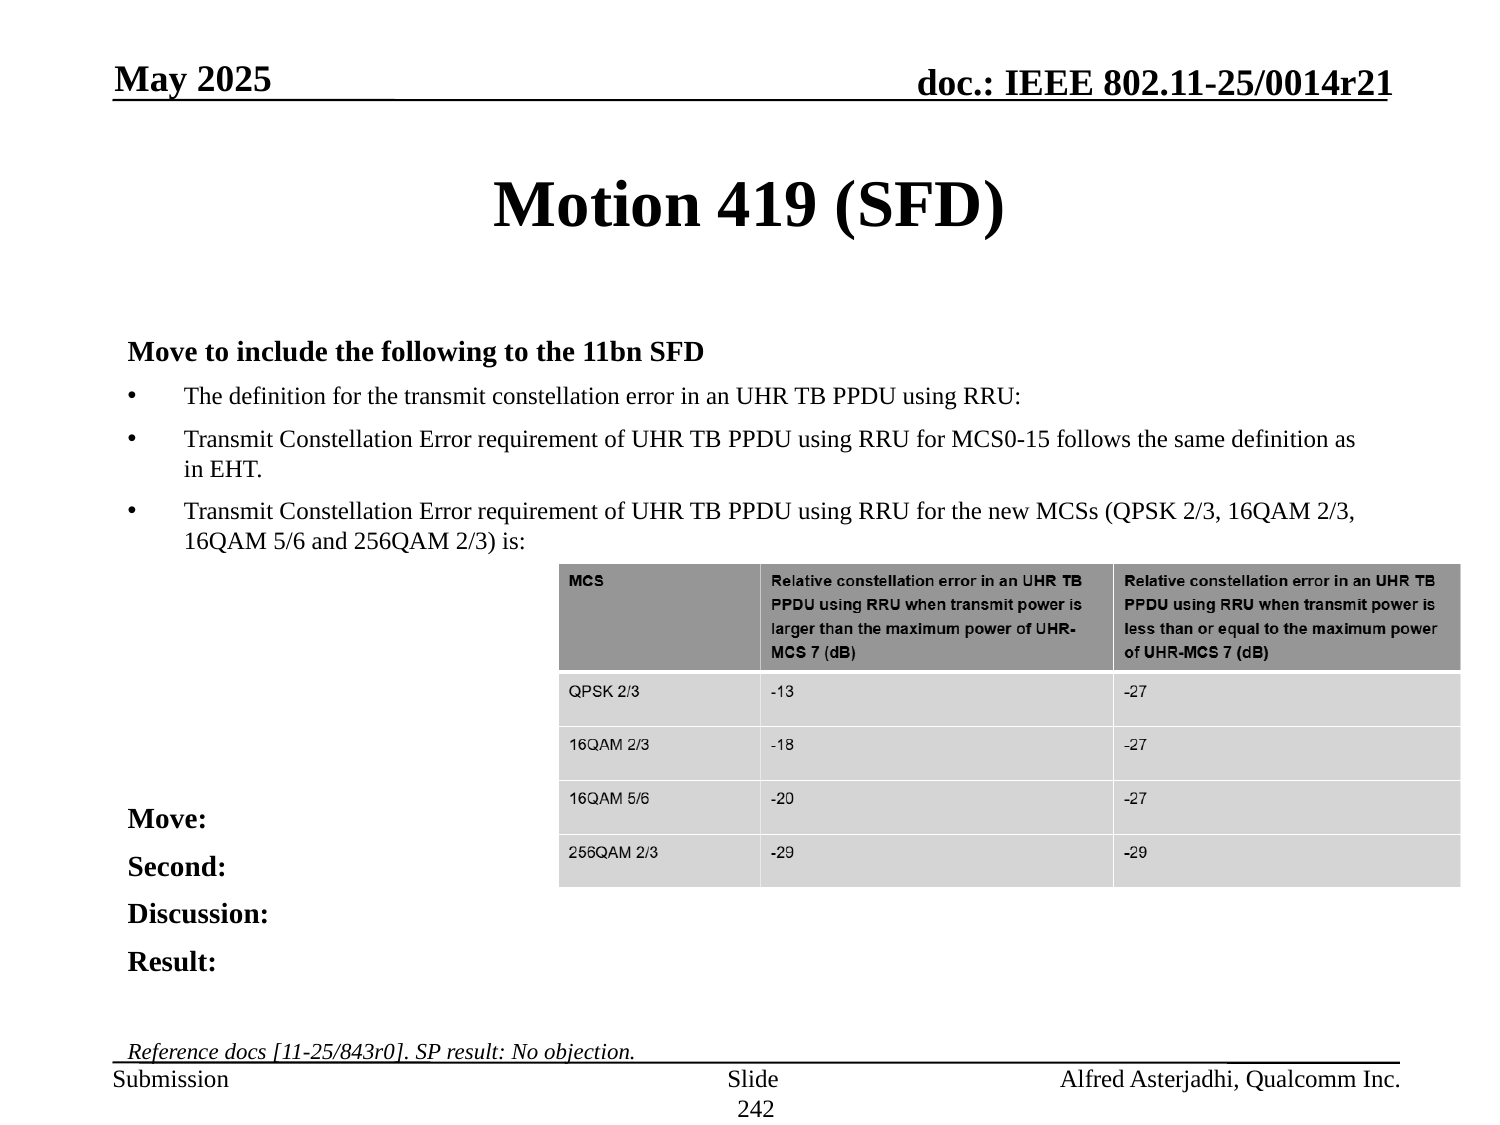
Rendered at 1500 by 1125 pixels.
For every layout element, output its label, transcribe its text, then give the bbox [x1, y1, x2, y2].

slide_number Slide 242 [712, 1061, 800, 1123]
title Motion 419 (SFD) [112, 112, 1388, 288]
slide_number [114, 54, 423, 100]
picture [549, 558, 1467, 893]
footer Alfred Asterjadhi, Qualcomm Inc. [878, 1061, 1402, 1093]
list Move to include the following to the 11bn SFD The definition for the transmit constellation error in an UHR TB PPDU using RRU: Transmit Constellation Error requirement of UHR TB PPDU using RRU for MCS0-15 follows the same definition as in EHT. Transmit Constellation Error requirement of UHR TB PPDU using RRU for the new MCSs (QPSK 2/3, 16QAM 2/3, 16QAM 5/6 and 256QAM 2/3) is: Move: Second: Discussion: Result: Reference docs [11-25/843r0]. SP result: No objection. [112, 324, 1388, 1000]
